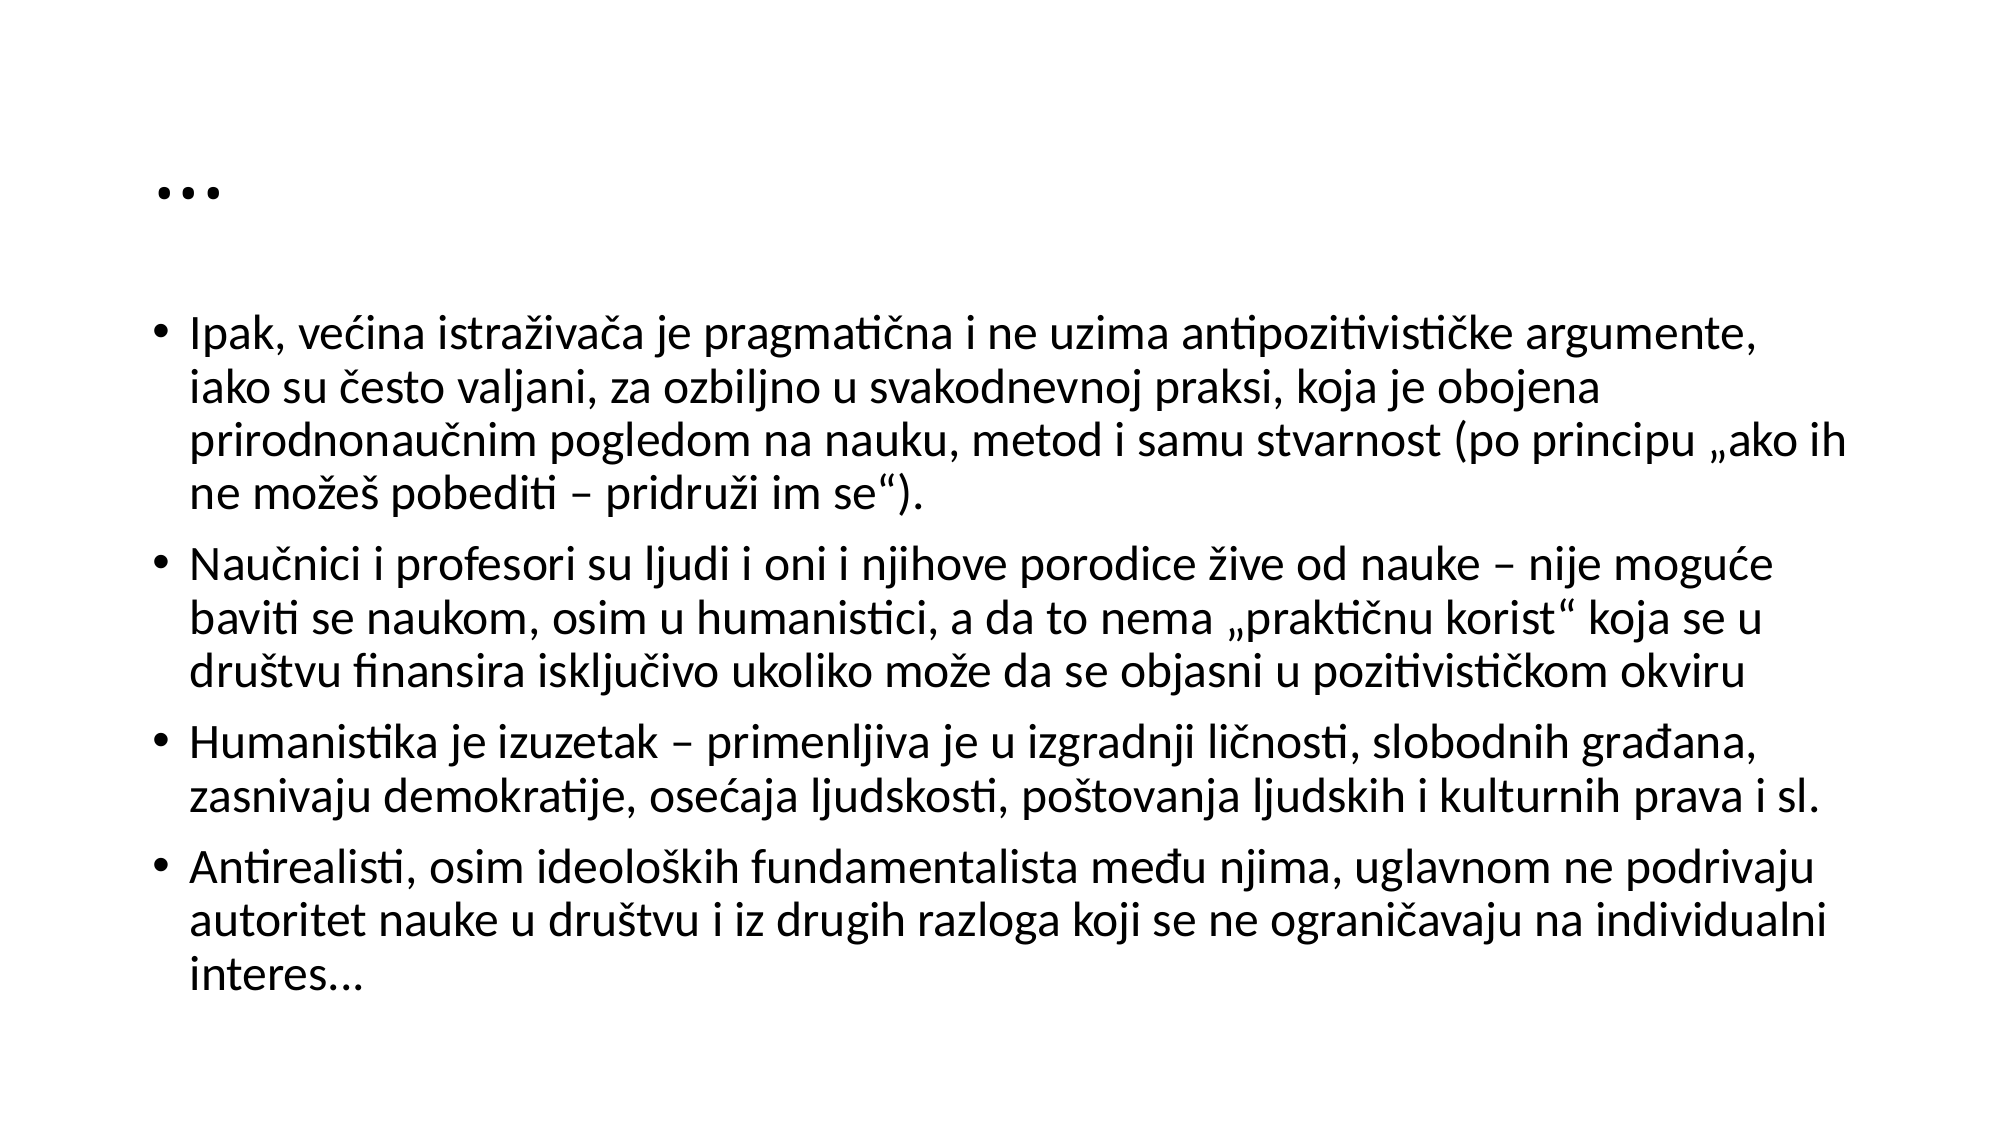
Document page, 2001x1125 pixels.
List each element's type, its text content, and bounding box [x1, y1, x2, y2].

list Ipak, većina istraživača je pragmatična i ne uzima antipozitivističke argumente, iako su često valjani, za ozbiljno u svakodnevnoj praksi, koja je obojena prirodnonaučnim pogledom na nauku, metod i samu stvarnost (po principu „ako ih ne možeš pobediti – pridruži im se“). Naučnici i profesori su ljudi i oni i njihove porodice žive od nauke – nije moguće baviti se naukom, osim u humanistici, a da to nema „praktičnu korist“ koja se u društvu finansira isključivo ukoliko može da se objasni u pozitivističkom okviru Humanistika je izuzetak – primenljiva je u izgradnji ličnosti, slobodnih građana, zasnivaju demokratije, osećaja ljudskosti, poštovanja ljudskih i kulturnih prava i sl. Antirealisti, osim ideoloških fundamentalista među njima, uglavnom ne podrivaju autoritet nauke u društvu i iz drugih razloga koji se ne ograničavaju na individualni interes... [137, 299, 1863, 1014]
title ... [137, 59, 1863, 278]
